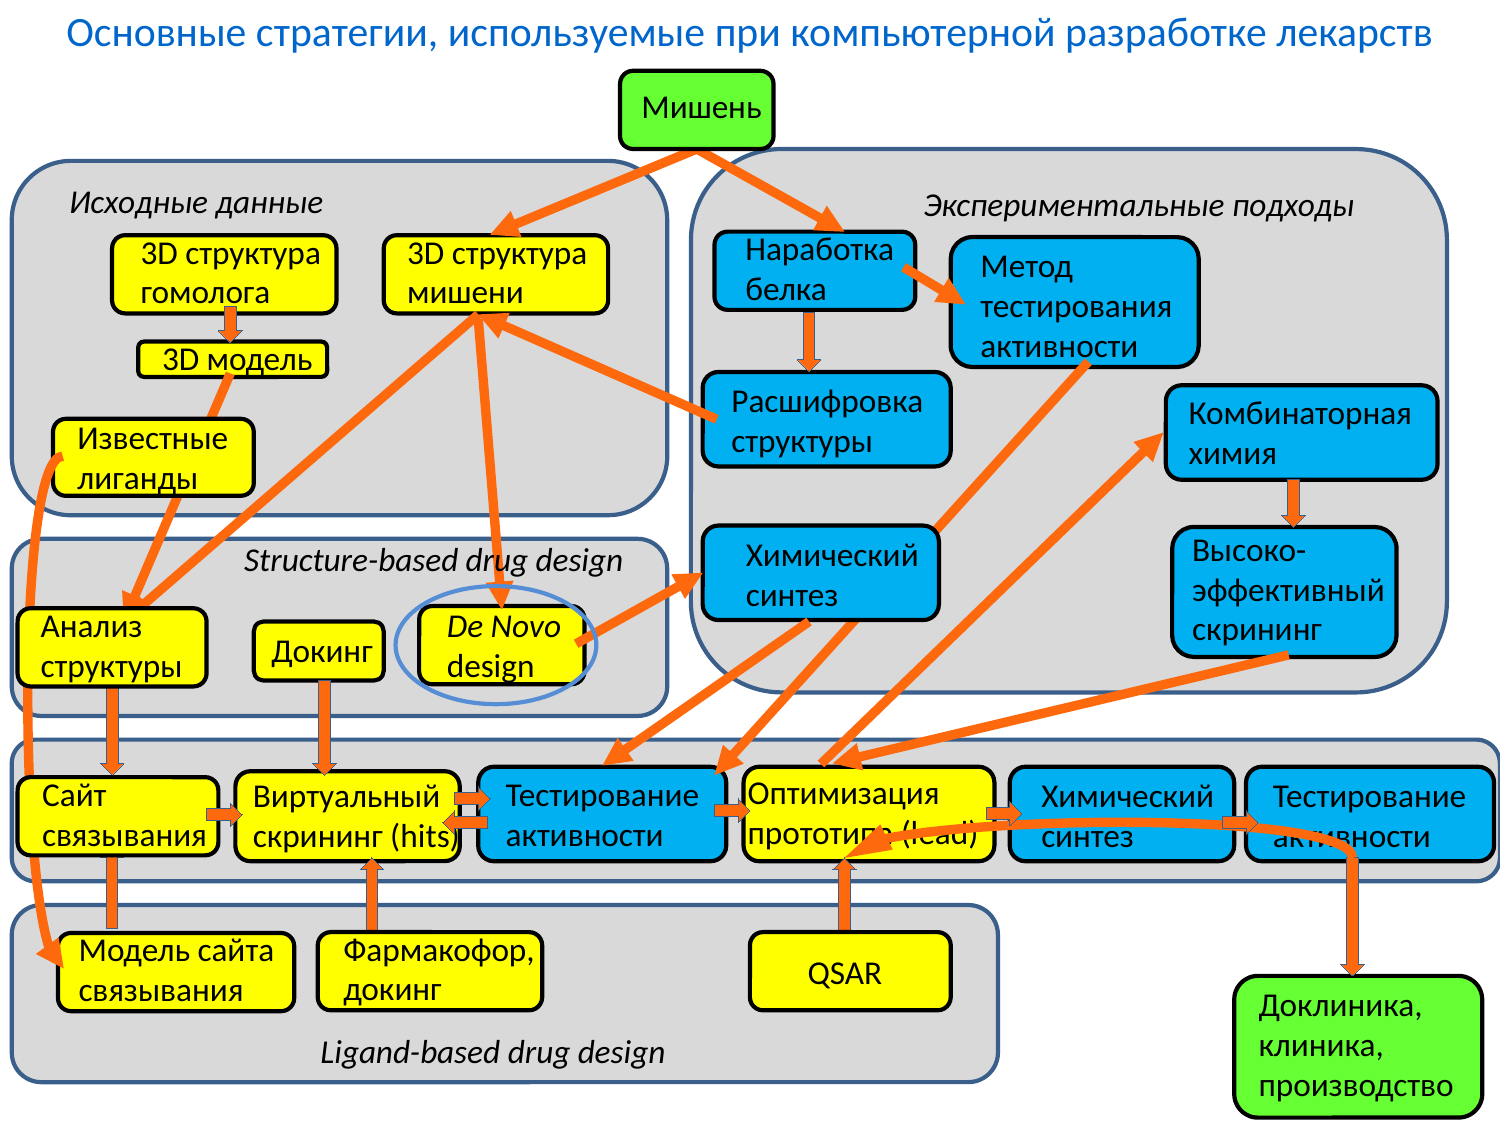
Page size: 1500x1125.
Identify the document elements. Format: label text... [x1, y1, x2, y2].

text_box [702, 525, 815, 622]
text_box [333, 737, 597, 765]
text_box [121, 871, 363, 884]
text_box [9, 538, 30, 713]
text_box [104, 871, 121, 919]
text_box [714, 361, 1089, 523]
text_box [688, 429, 709, 571]
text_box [696, 148, 845, 232]
text_box [589, 653, 597, 671]
text_box [454, 701, 538, 707]
text_box [688, 240, 801, 368]
text_box [1338, 871, 1367, 974]
text_box Экспериментальные подходы [908, 176, 1371, 231]
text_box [52, 408, 118, 506]
text_box [9, 902, 1001, 1085]
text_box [714, 768, 1089, 776]
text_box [317, 920, 562, 1017]
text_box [17, 596, 207, 693]
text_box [17, 765, 233, 862]
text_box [379, 223, 616, 312]
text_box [903, 266, 955, 306]
text_box [9, 158, 484, 506]
text_box [788, 146, 1450, 695]
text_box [477, 319, 503, 610]
text_box [1279, 488, 1308, 518]
text_box [58, 513, 117, 518]
text_box [1105, 871, 1344, 884]
text_box [853, 871, 1093, 884]
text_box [584, 572, 703, 645]
text_box [121, 630, 316, 719]
text_box [121, 737, 316, 765]
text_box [950, 236, 1199, 374]
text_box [1163, 383, 1438, 480]
text_box [506, 584, 553, 594]
text_box [36, 536, 46, 594]
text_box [1169, 656, 1289, 764]
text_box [1105, 771, 1240, 863]
text_box [41, 871, 46, 884]
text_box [714, 219, 928, 316]
text_box [58, 737, 104, 763]
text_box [1245, 766, 1495, 863]
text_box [477, 314, 703, 421]
text_box [333, 659, 597, 719]
text_box [33, 737, 46, 763]
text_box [732, 784, 1004, 862]
text_box [9, 740, 32, 884]
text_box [489, 148, 692, 235]
text_box [795, 324, 823, 360]
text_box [253, 630, 391, 681]
text_box Structure-based drug design [506, 530, 639, 586]
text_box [418, 596, 585, 693]
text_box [702, 418, 709, 469]
text_box [380, 869, 836, 884]
text_box [506, 429, 670, 518]
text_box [749, 931, 951, 1011]
text_box Основные стратегии, используемые при компьютерной разработке лекарств [0, 0, 1500, 124]
text_box Исходные данные [54, 172, 339, 228]
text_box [123, 314, 479, 622]
text_box [831, 871, 858, 929]
text_box [310, 688, 339, 765]
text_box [619, 70, 782, 150]
text_box [33, 701, 46, 719]
text_box [98, 701, 126, 763]
text_box [359, 871, 385, 918]
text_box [236, 766, 474, 863]
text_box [1009, 782, 1093, 863]
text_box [1233, 975, 1483, 1118]
text_box [1293, 737, 1500, 884]
text_box Ligand-based drug design [305, 1023, 681, 1078]
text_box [1169, 520, 1415, 658]
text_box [51, 920, 302, 1018]
text_box [58, 536, 117, 594]
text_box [820, 432, 1164, 765]
text_box [396, 630, 413, 682]
text_box [58, 701, 104, 719]
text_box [477, 765, 728, 862]
text_box [639, 536, 670, 571]
text_box [528, 586, 579, 594]
text_box [621, 243, 670, 312]
text_box [58, 871, 104, 884]
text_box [602, 621, 810, 766]
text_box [111, 223, 349, 320]
